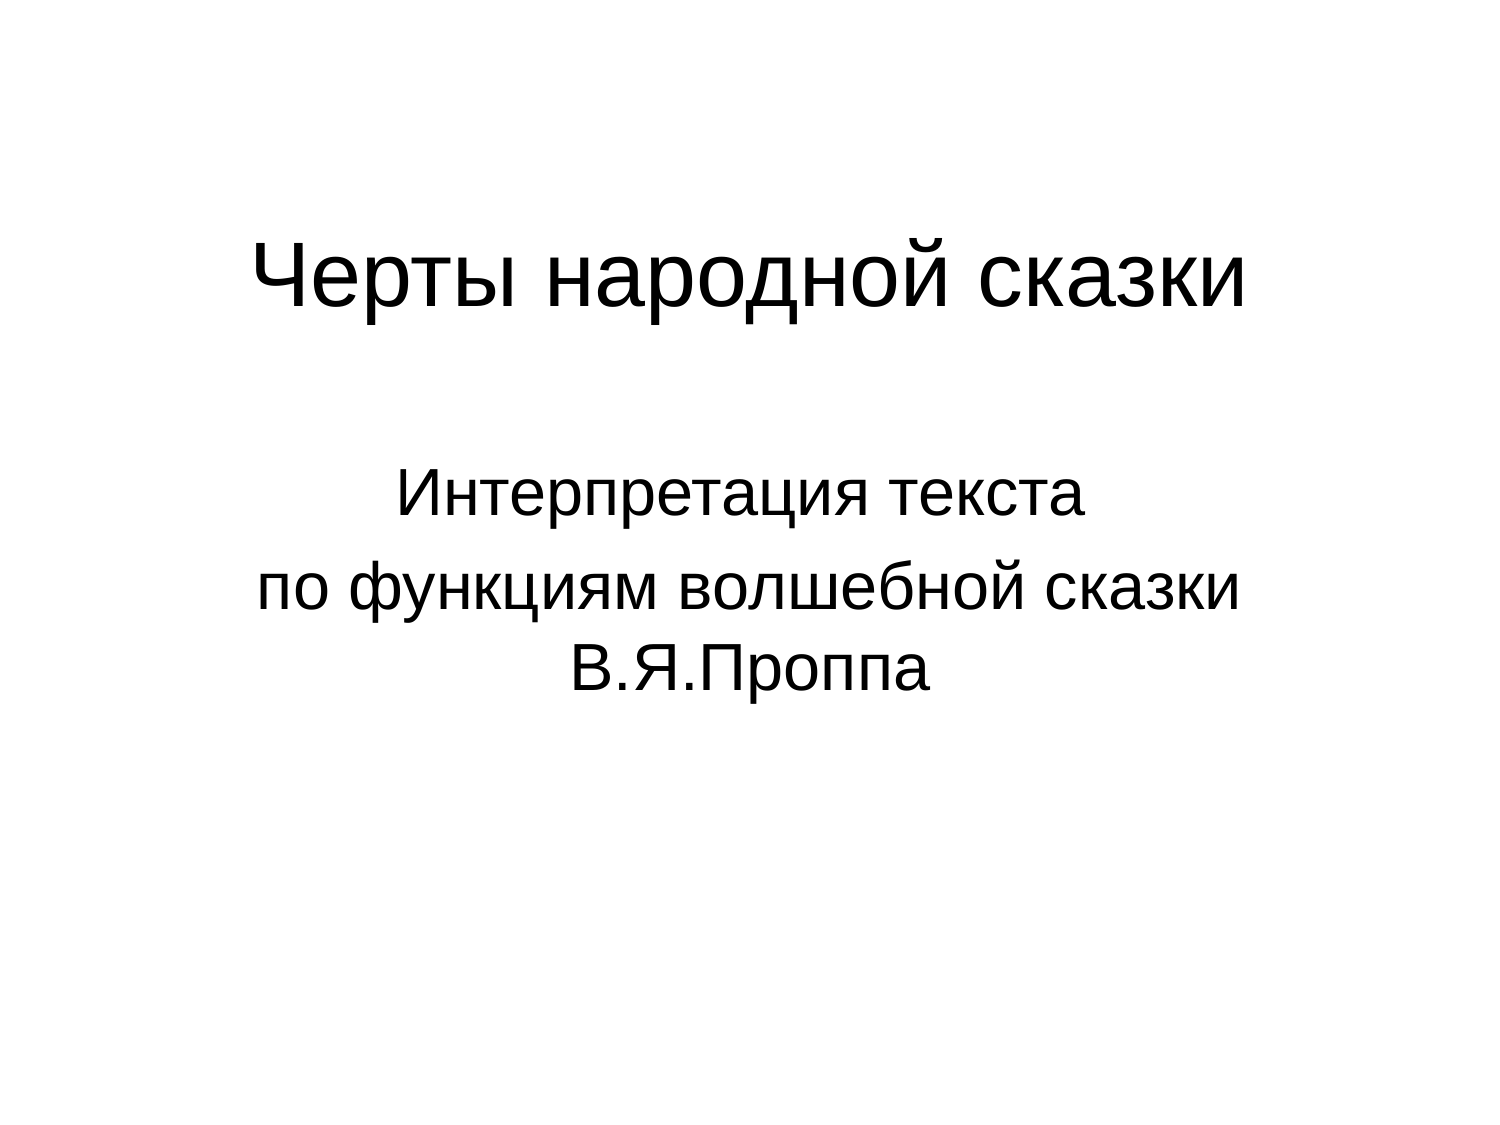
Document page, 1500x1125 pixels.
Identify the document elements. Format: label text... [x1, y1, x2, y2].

title Черты народной сказки [111, 148, 1388, 392]
list Интерпретация текста по функциям волшебной сказки В.Я.Проппа [224, 448, 1276, 737]
